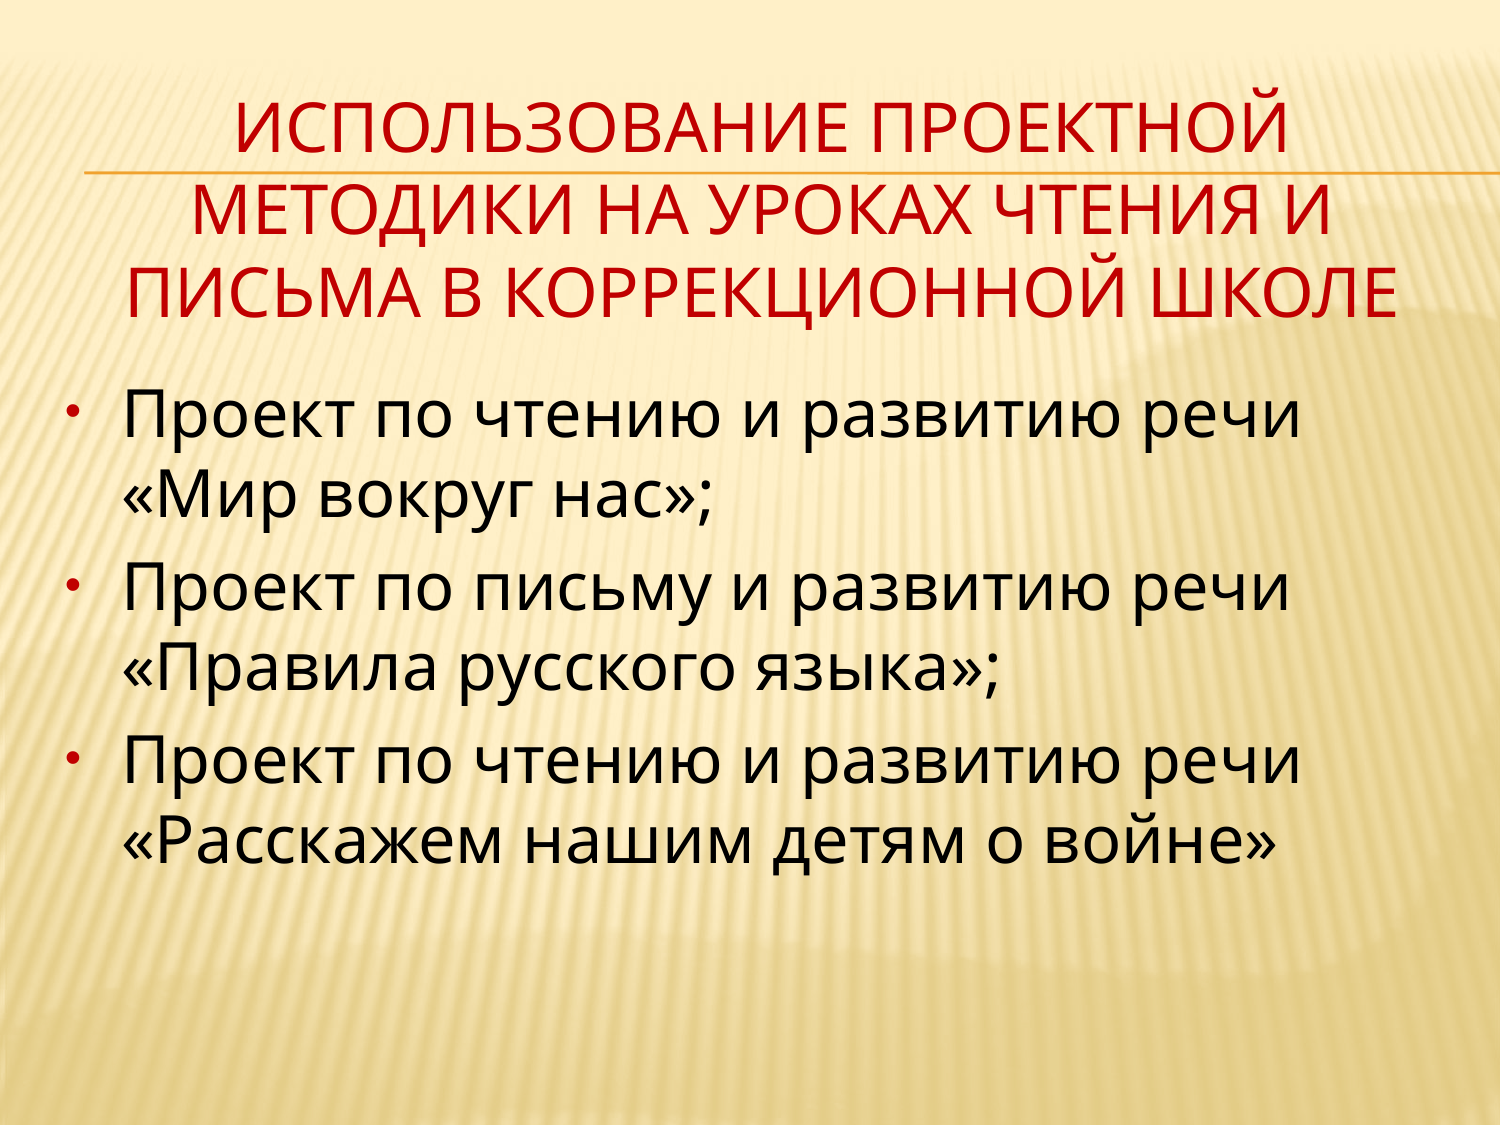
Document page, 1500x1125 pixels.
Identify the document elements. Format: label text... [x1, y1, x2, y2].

list Проект по чтению и развитию речи «Мир вокруг нас»; Проект по письму и развитию речи «Правила русского языка»; Проект по чтению и развитию речи «Расскажем нашим детям о войне» [50, 363, 1475, 998]
title Использование проектной методики на уроках чтения и письма в коррекционной школе [50, 75, 1475, 340]
